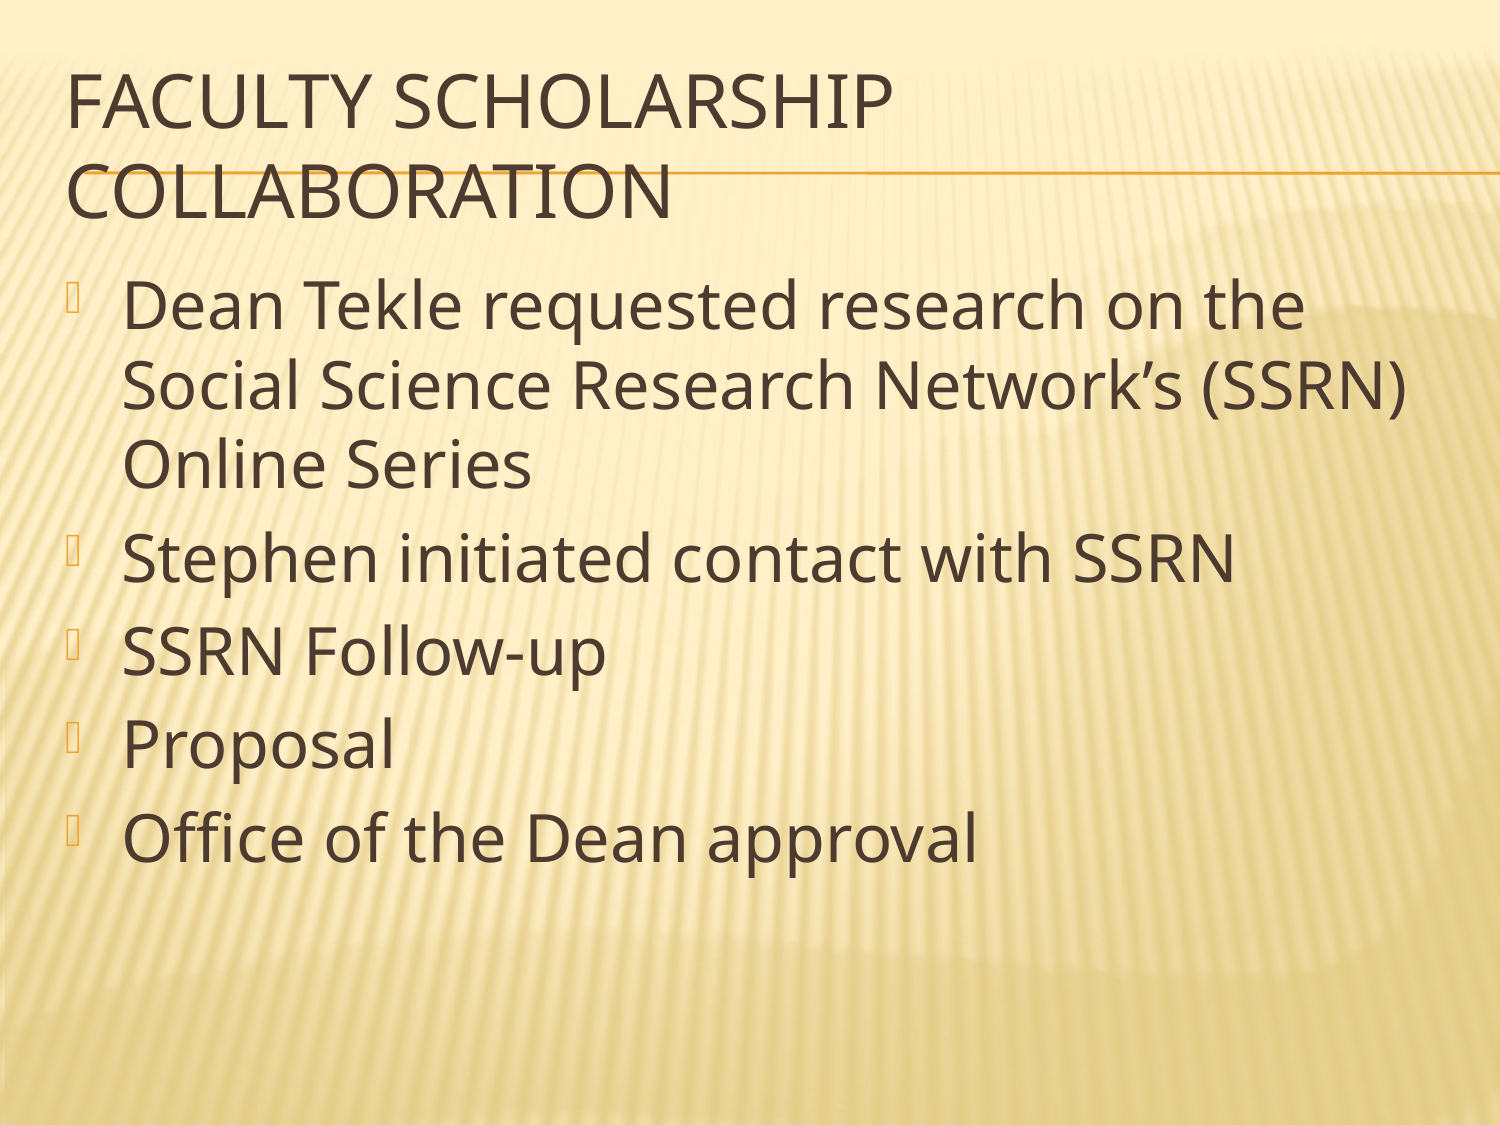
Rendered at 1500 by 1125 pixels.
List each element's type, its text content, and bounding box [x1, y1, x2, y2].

list Dean Tekle requested research on the Social Science Research Network’s (SSRN) Online Series Stephen initiated contact with SSRN SSRN Follow-up Proposal Office of the Dean approval [49, 254, 1476, 998]
title Faculty Scholarship Collaboration [50, 75, 1475, 213]
